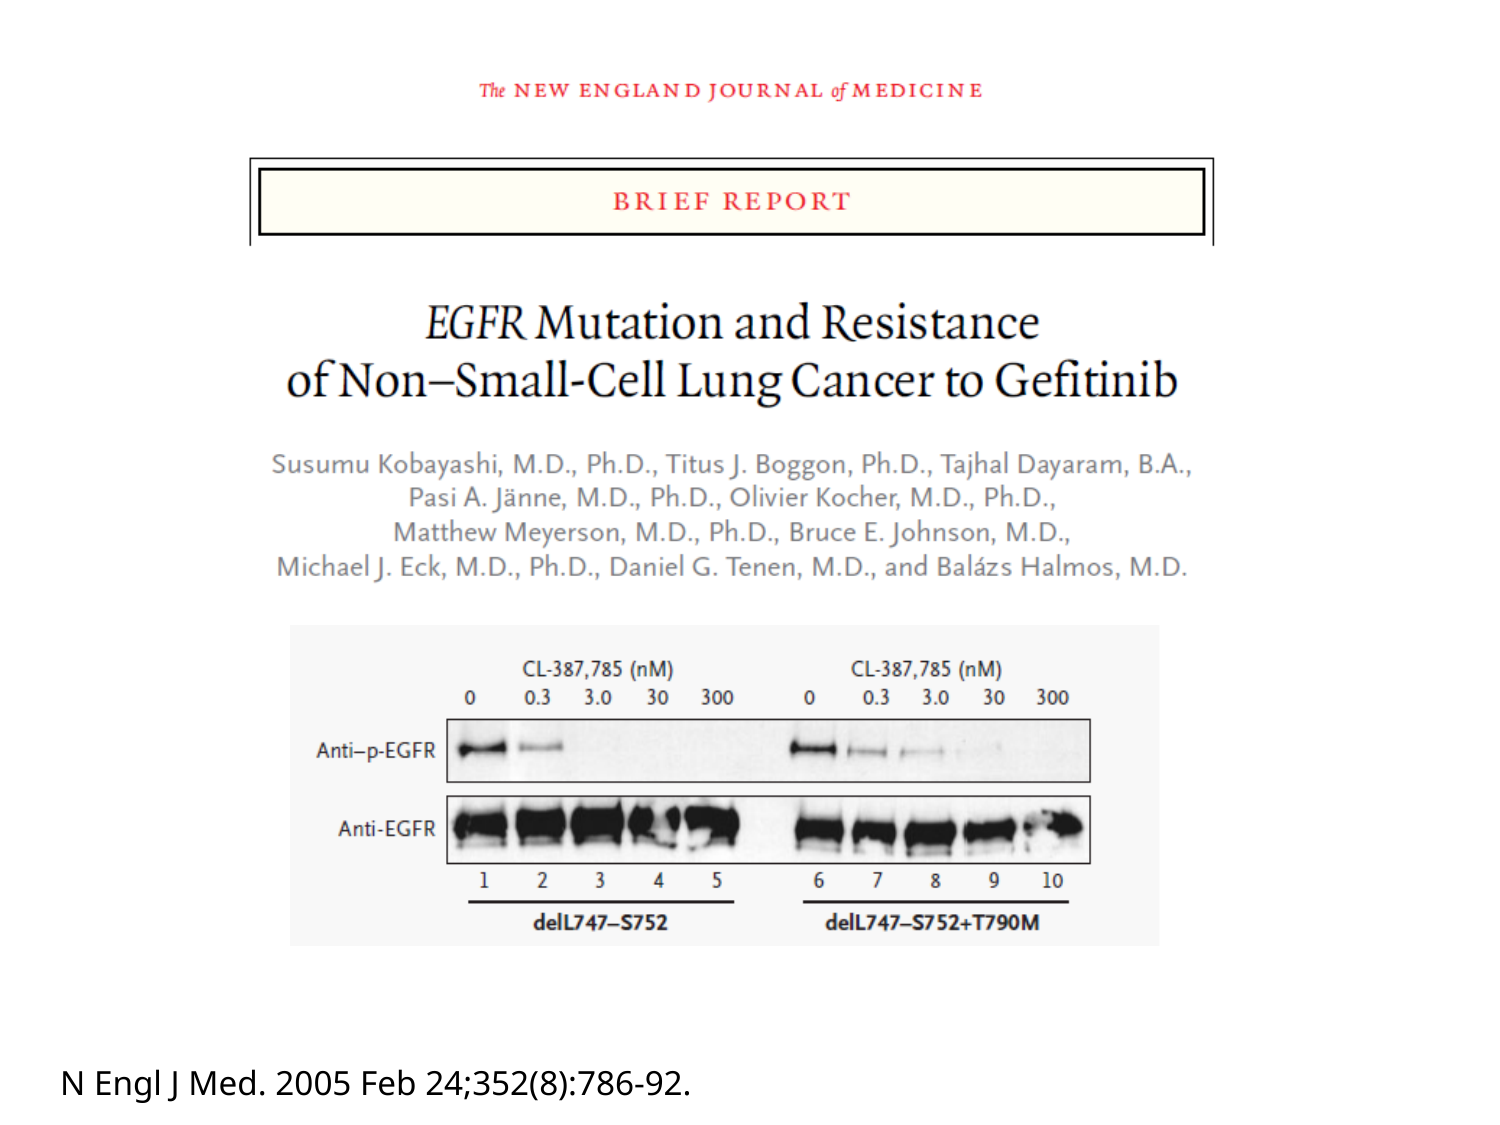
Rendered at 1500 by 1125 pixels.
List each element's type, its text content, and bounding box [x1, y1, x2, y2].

picture [176, 45, 1343, 946]
text_box N Engl J Med. 2005 Feb 24;352(8):786-92. [45, 1055, 708, 1110]
